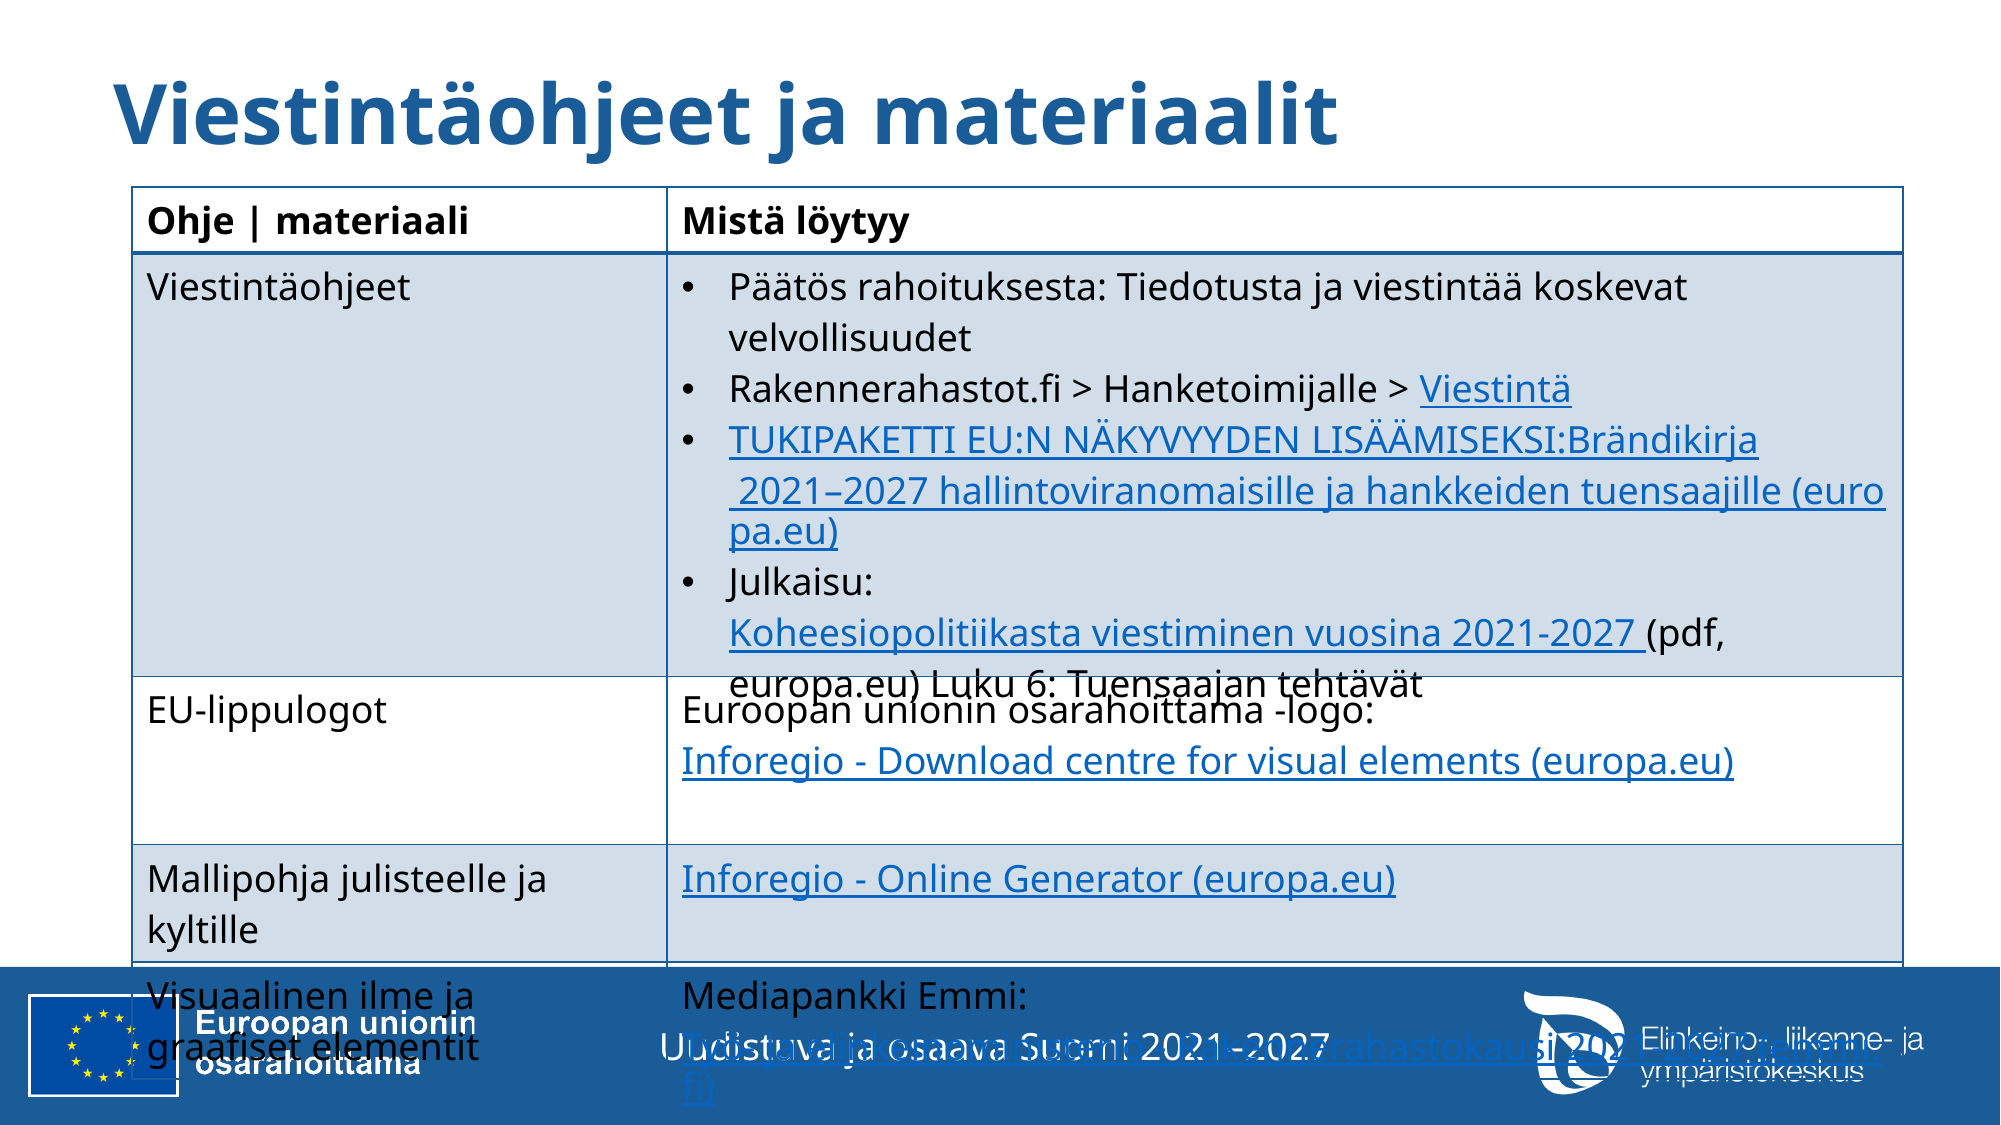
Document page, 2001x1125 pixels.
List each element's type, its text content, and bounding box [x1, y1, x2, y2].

table_header Mistä löytyy [668, 188, 1902, 251]
table_cell Inforegio - Online Generator (europa.eu) [668, 845, 1902, 961]
table_cell Päätös rahoituksesta: Tiedotusta ja viestintää koskevat velvollisuudet Rakennerahastot.fi > Hanketoimijalle > Viestintä TUKIPAKETTI EU:N NÄKYVYYDEN LISÄÄMISEKSI:Brändikirja 2021–2027 hallintoviranomaisille ja hankkeiden tuensaajille (europa.eu) Julkaisu: Koheesiopolitiikasta viestiminen vuosina 2021-2027 (pdf, europa.eu) Luku 6: Tuensaajan tehtävät [668, 255, 1902, 676]
picture [1494, 961, 1953, 1122]
table_cell EU-lippulogot [133, 677, 666, 844]
table_header Ohje | materiaali [133, 188, 666, 251]
table_cell Visuaalinen ilme ja graafiset elementit [133, 963, 666, 1078]
table_cell Viestintäohjeet [133, 255, 666, 676]
table_cell Mallipohja julisteelle ja kyltille [133, 845, 666, 961]
title Viestintäohjeet ja materiaalit [113, 59, 1863, 163]
table_cell Euroopan unionin osarahoittama -logo: Inforegio - Download centre for visual elements (europa.eu) [668, 677, 1902, 844]
table_cell Mediapankki Emmi: Työ- ja elinkeinoministeriö - Rakennerahastokausi 2021-2027 (emmi.fi) [668, 963, 1902, 1078]
